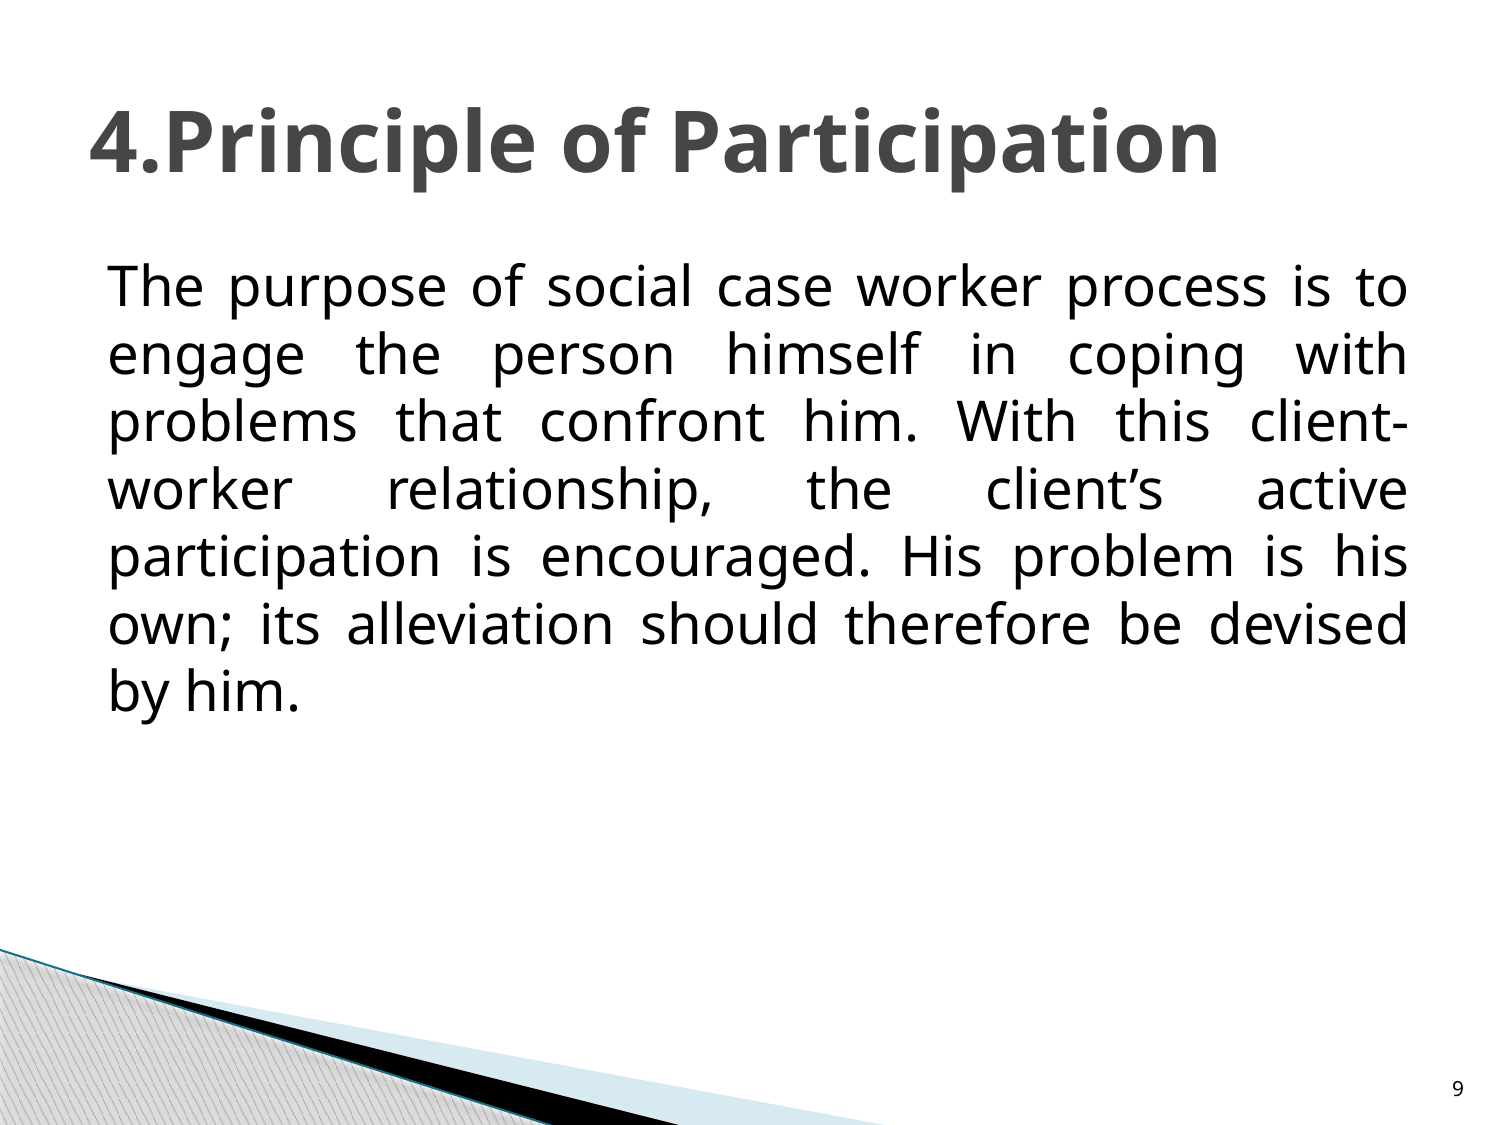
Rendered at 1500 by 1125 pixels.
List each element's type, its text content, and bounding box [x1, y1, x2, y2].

slide_number 9 [1418, 1051, 1479, 1112]
title 4.Principle of Participation [75, 45, 1425, 233]
list The purpose of social case worker process is to engage the person himself in coping with problems that confront him. With this client-worker relationship, the client’s active participation is encouraged. His problem is his own; its alleviation should therefore be devised by him. [75, 243, 1425, 986]
